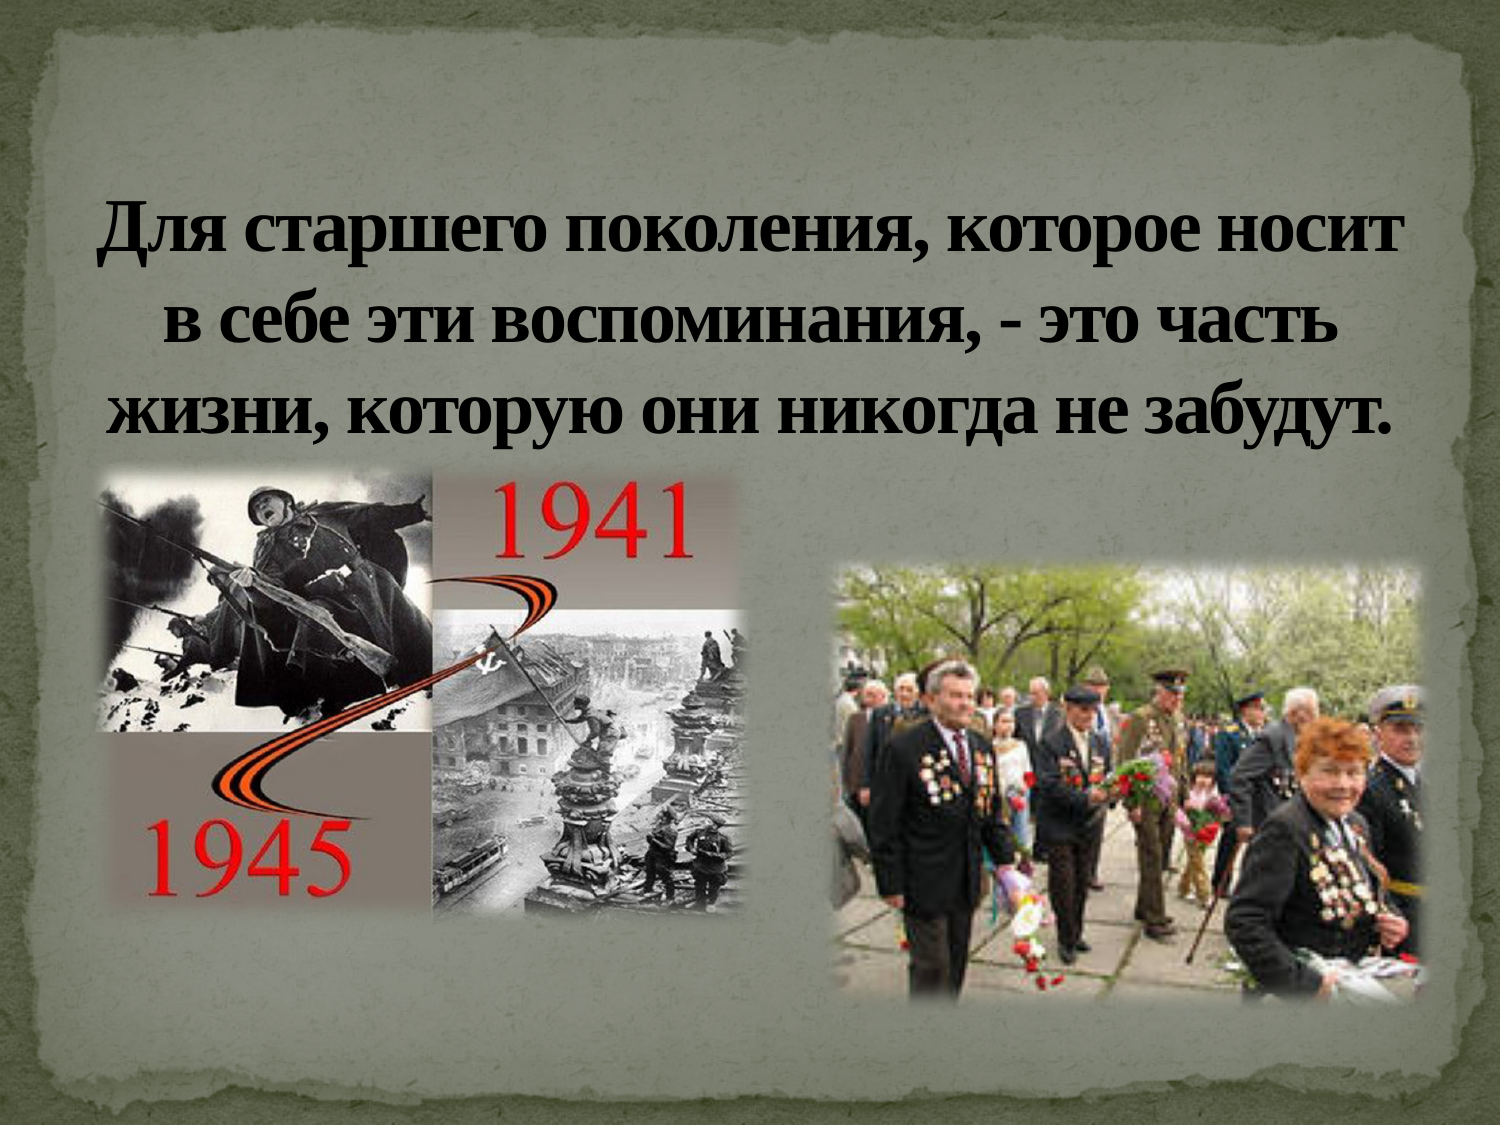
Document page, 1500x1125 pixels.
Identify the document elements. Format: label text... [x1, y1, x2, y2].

title Для старшего поколения, которое носит в себе эти воспоминания, - это часть жизни, которую они никогда не забудут. [74, 78, 1425, 457]
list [91, 459, 754, 927]
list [823, 553, 1435, 1010]
